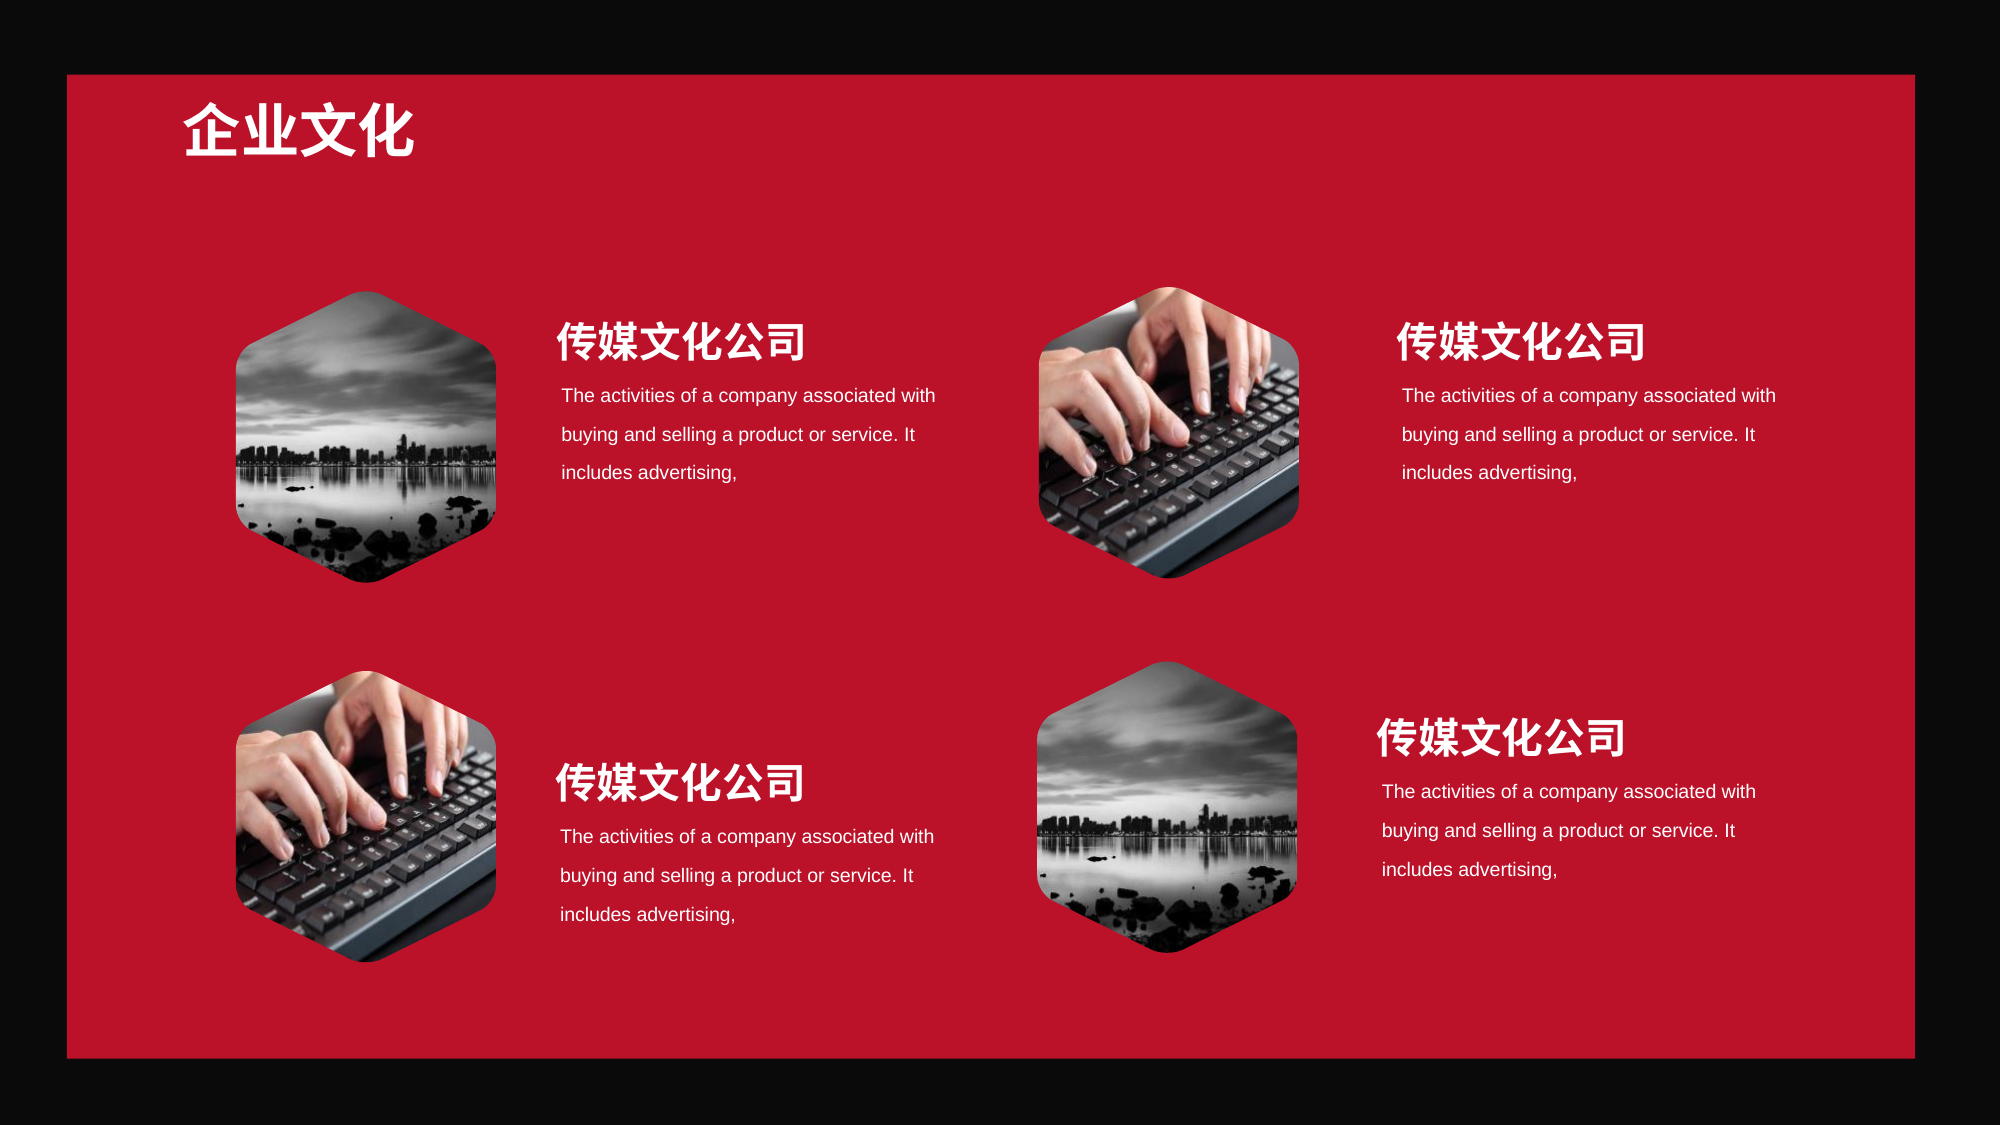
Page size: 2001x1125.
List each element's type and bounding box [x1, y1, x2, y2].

text_box [0, 0, 2000, 1125]
